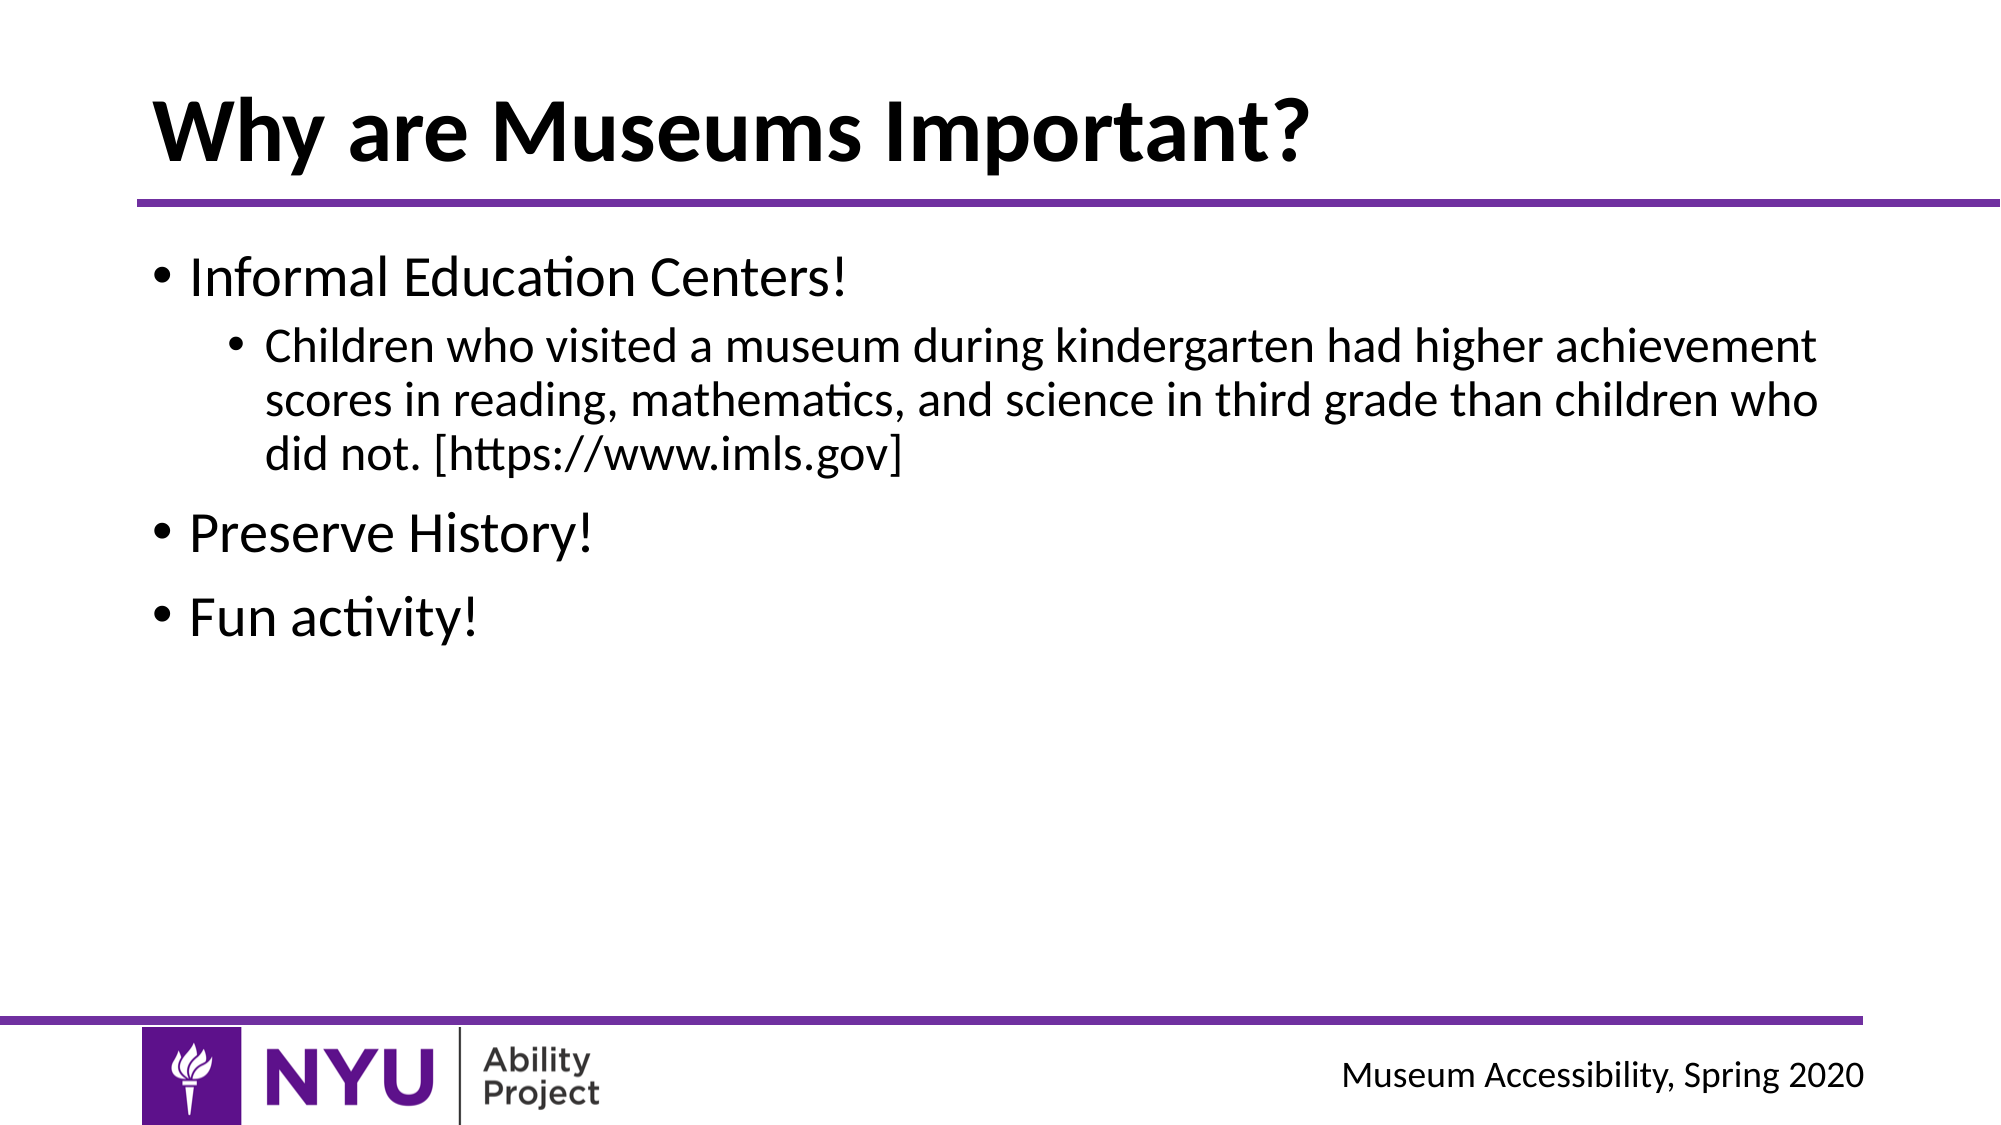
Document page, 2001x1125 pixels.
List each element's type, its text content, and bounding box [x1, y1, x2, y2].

picture [142, 1027, 614, 1125]
list Informal Education Centers! Children who visited a museum during kindergarten had higher achievement scores in reading, mathematics, and science in third grade than children who did not. [https://www.imls.gov] Preserve History! Fun activity! [137, 238, 1863, 1014]
title Why are Museums Important? [137, 59, 1863, 205]
